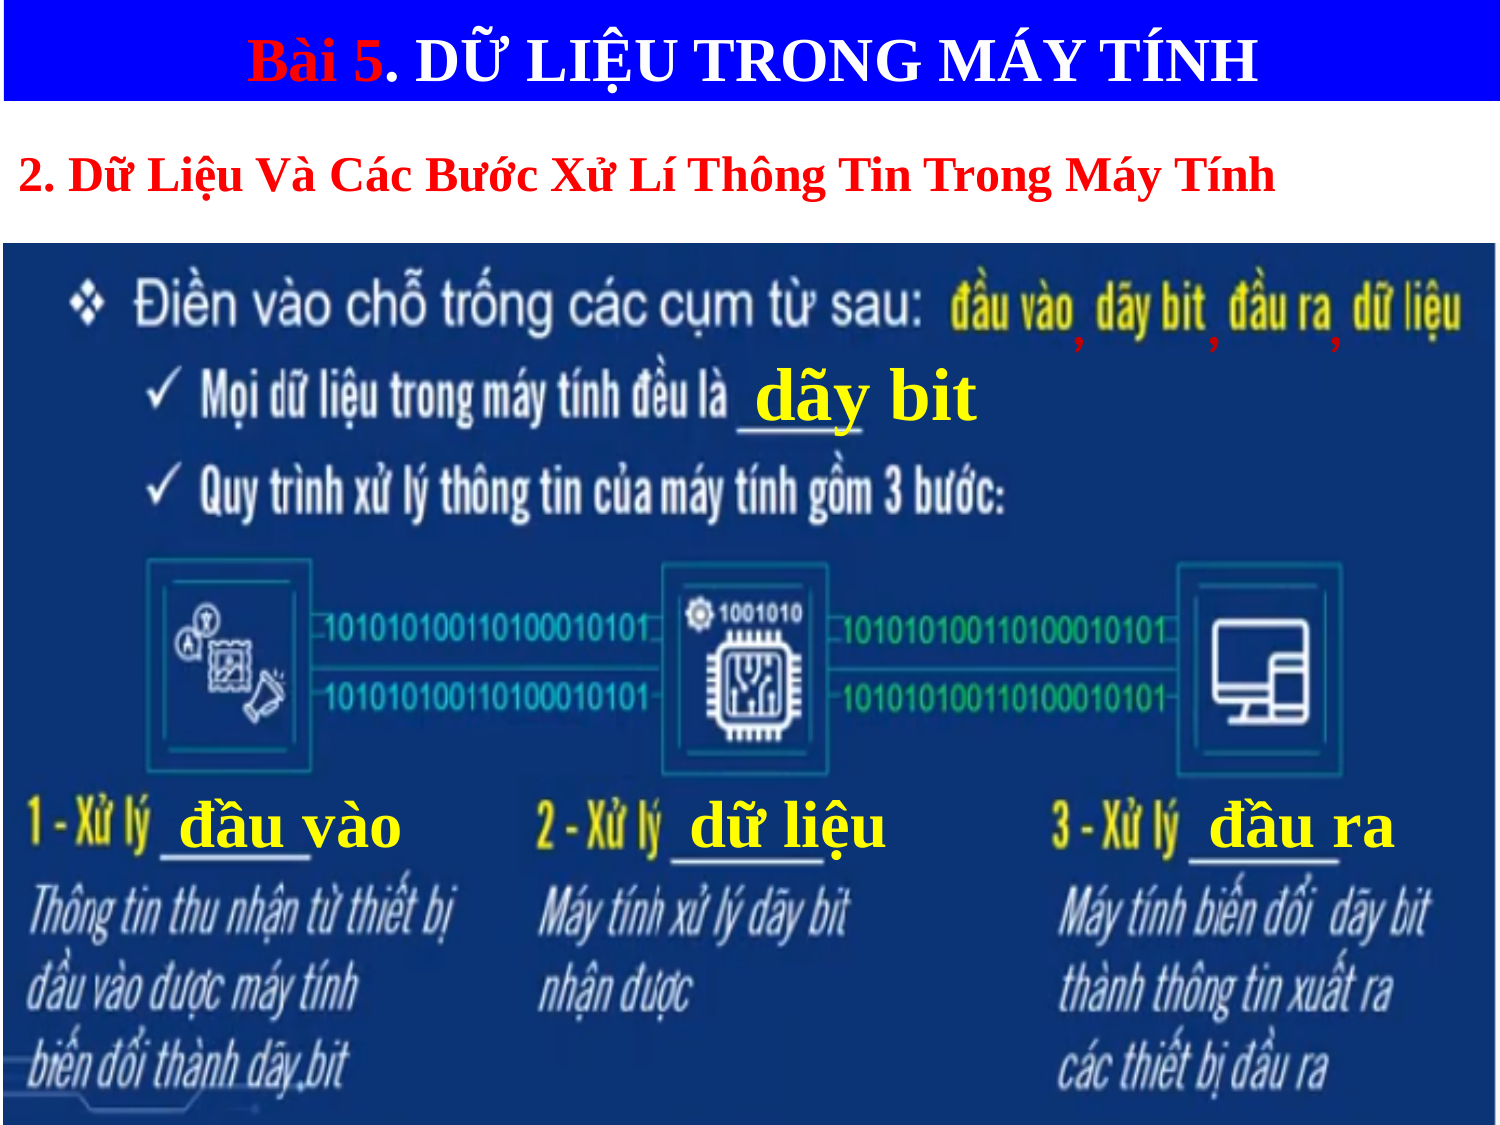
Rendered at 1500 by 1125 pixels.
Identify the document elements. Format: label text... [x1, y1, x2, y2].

picture [3, 243, 1500, 1125]
text_box Bài 5. DỮ LIỆU TRONG MÁY TÍNH [3, 0, 1500, 101]
text_box 2. Dữ Liệu Và Các Bước Xử Lí Thông Tin Trong Máy Tính [3, 124, 1397, 209]
